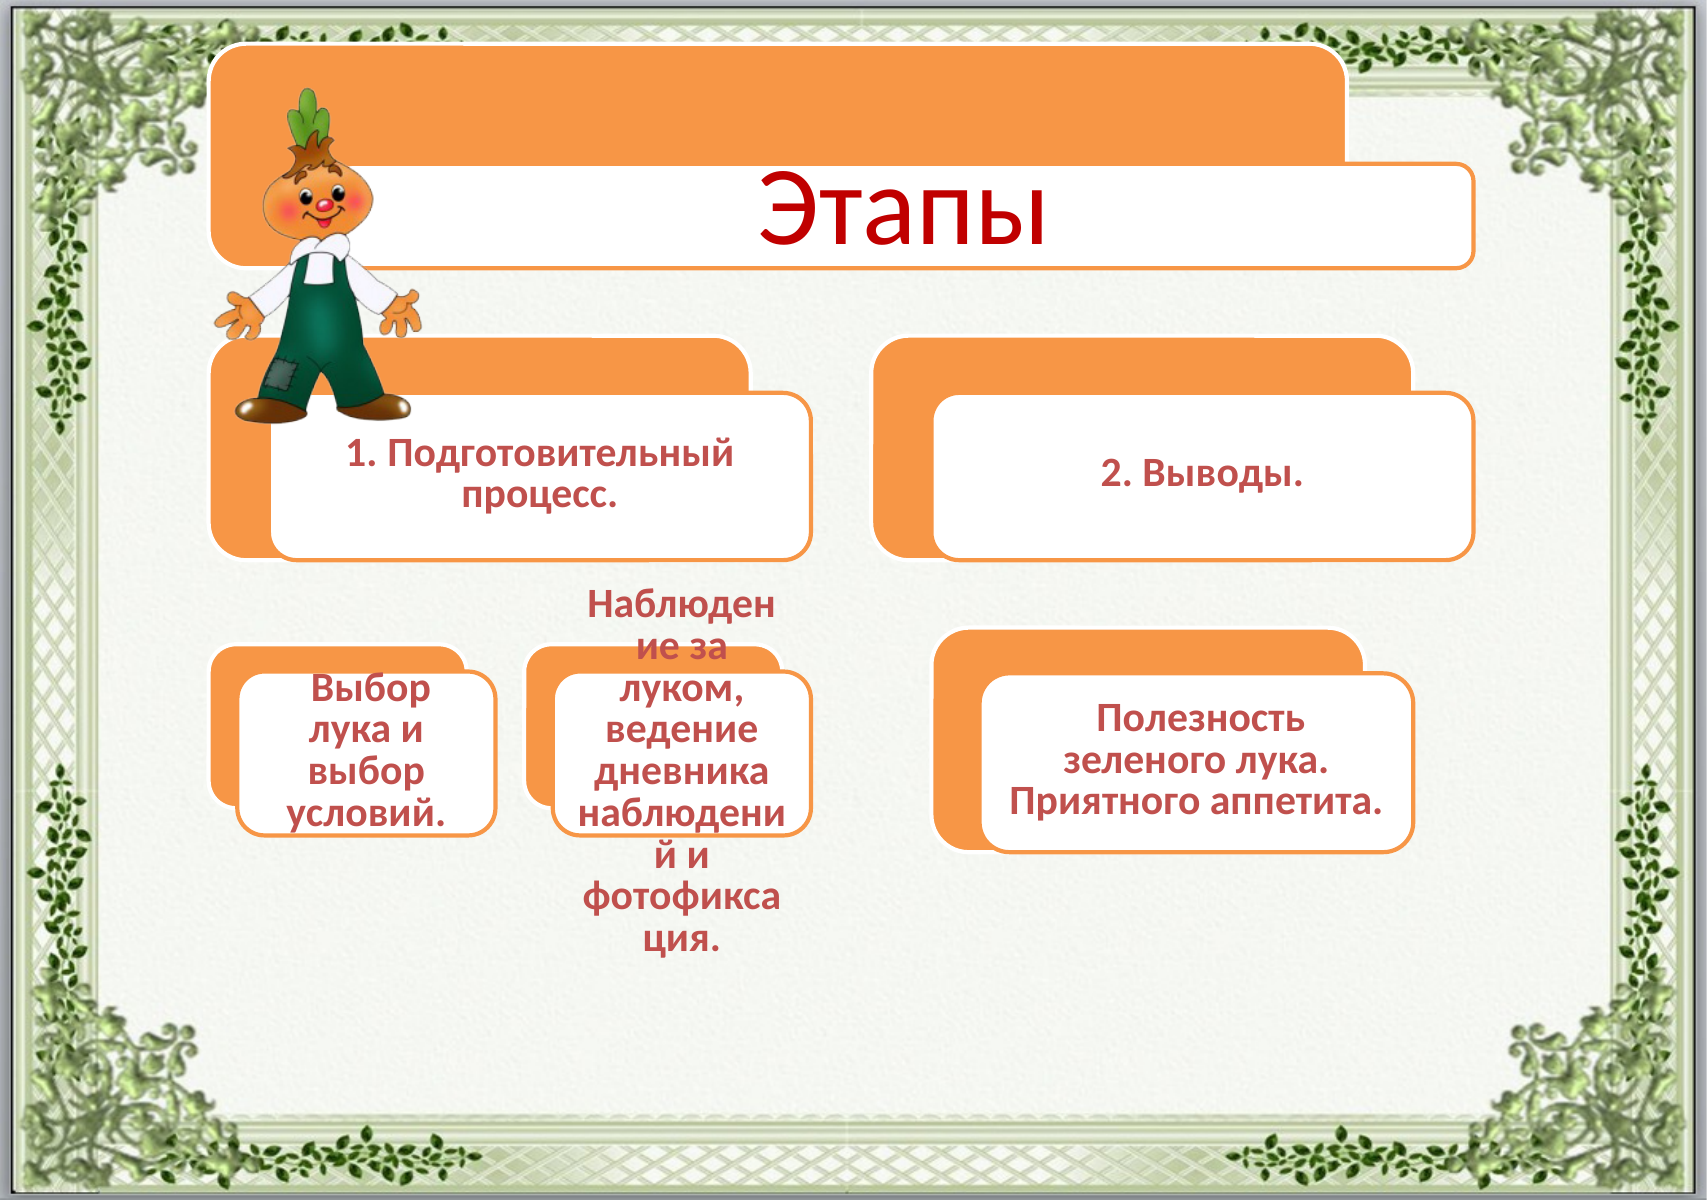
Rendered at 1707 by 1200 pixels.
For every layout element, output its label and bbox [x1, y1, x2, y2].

text_box [50, 43, 1632, 1145]
picture [0, 0, 1707, 1200]
